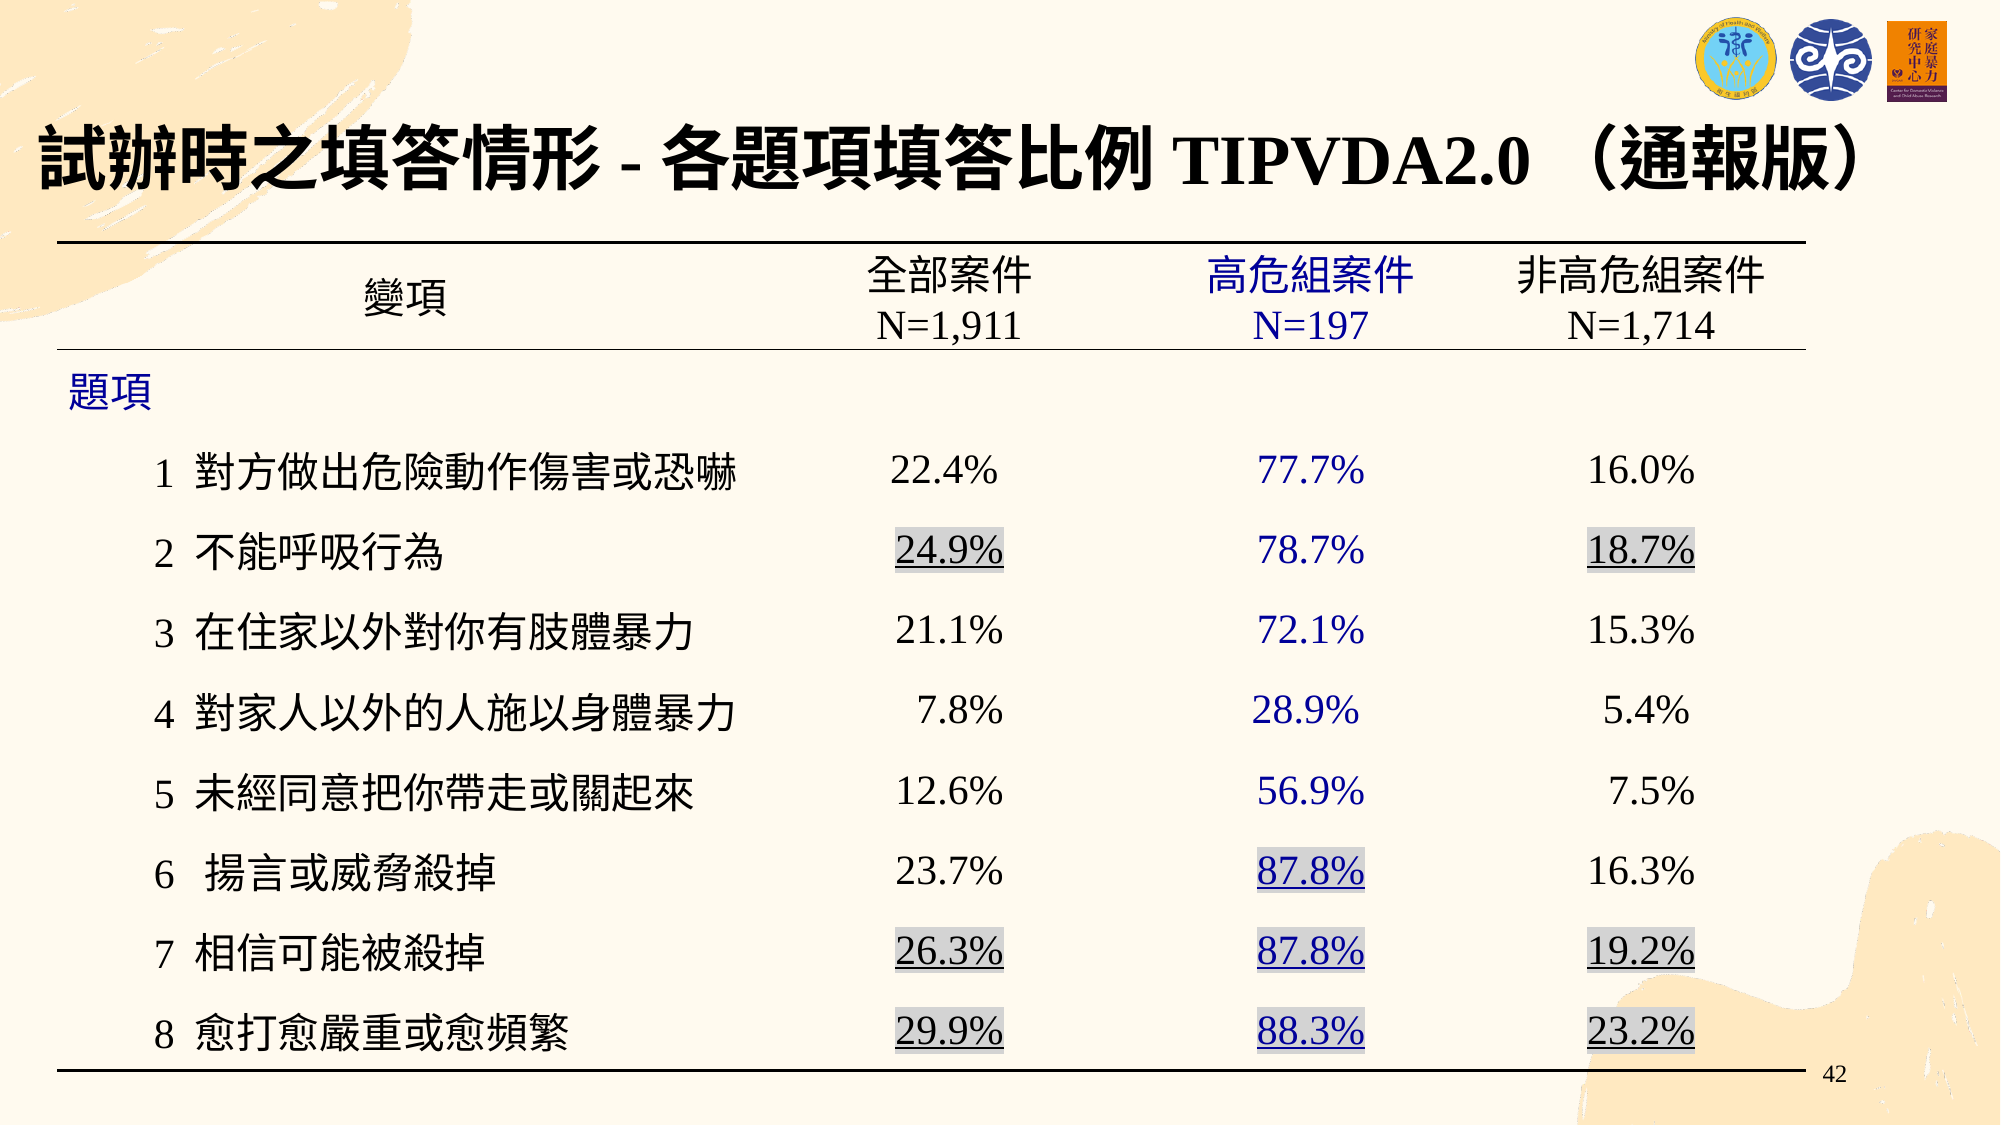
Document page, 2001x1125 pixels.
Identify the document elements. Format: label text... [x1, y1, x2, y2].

table_cell 7.5% [1476, 750, 1806, 830]
table_cell 3 在住家以外對你有肢體暴力 [57, 590, 753, 670]
table_cell 6 揚言或威脅殺掉 [57, 830, 753, 910]
table_cell 87.8% [1146, 830, 1476, 910]
table_cell 72.1% [1146, 590, 1476, 670]
table_cell 77.7% [1146, 429, 1476, 510]
picture [1695, 17, 1947, 52]
table_cell 87.8% [1146, 910, 1476, 990]
table_cell 16.3% [1476, 830, 1806, 910]
table_header 變項 [57, 244, 753, 349]
table_cell 2 不能呼吸行為 [57, 510, 753, 590]
picture [0, 0, 441, 348]
table_cell 26.3% [753, 910, 1146, 990]
table_cell 8 愈打愈嚴重或愈頻繁 [57, 990, 753, 1069]
title 試辦時之填答情形-各題項填答比例TIPVDA2.0（通報版） [21, 52, 2000, 271]
table_header 非高危組案件 N=1,714 [1476, 244, 1806, 349]
table_header 高危組案件 N=197 [1146, 244, 1476, 349]
slide_number 42 [1412, 1042, 1863, 1103]
table_cell 22.4% [753, 429, 1146, 510]
table_cell 7 相信可能被殺掉 [57, 910, 753, 990]
table_cell 78.7% [1146, 510, 1476, 590]
table_cell 5.4% [1476, 670, 1806, 750]
table_cell 18.7% [1476, 510, 1806, 590]
table_cell 23.7% [753, 830, 1146, 910]
table_cell 7.8% [753, 670, 1146, 750]
table_cell 19.2% [1476, 910, 1806, 990]
table_cell 21.1% [753, 590, 1146, 670]
table_cell 1 對方做出危險動作傷害或恐嚇 [57, 429, 753, 510]
table_cell 56.9% [1146, 750, 1476, 830]
table_cell 題項 [57, 350, 1806, 429]
table_cell 29.9% [753, 990, 1146, 1069]
table_cell 24.9% [753, 510, 1146, 590]
table_cell 23.2% [1476, 990, 1806, 1069]
table_cell 88.3% [1146, 990, 1476, 1069]
table_cell 16.0% [1476, 429, 1806, 510]
table_cell 4 對家人以外的人施以身體暴力 [57, 670, 753, 750]
table_cell 5 未經同意把你帶走或關起來 [57, 750, 753, 830]
table_cell 28.9% [1146, 670, 1476, 750]
table_cell 12.6% [753, 750, 1146, 830]
picture [1516, 808, 2001, 1125]
table_cell 15.3% [1476, 590, 1806, 670]
table_header 全部案件 N=1,911 [753, 244, 1146, 349]
